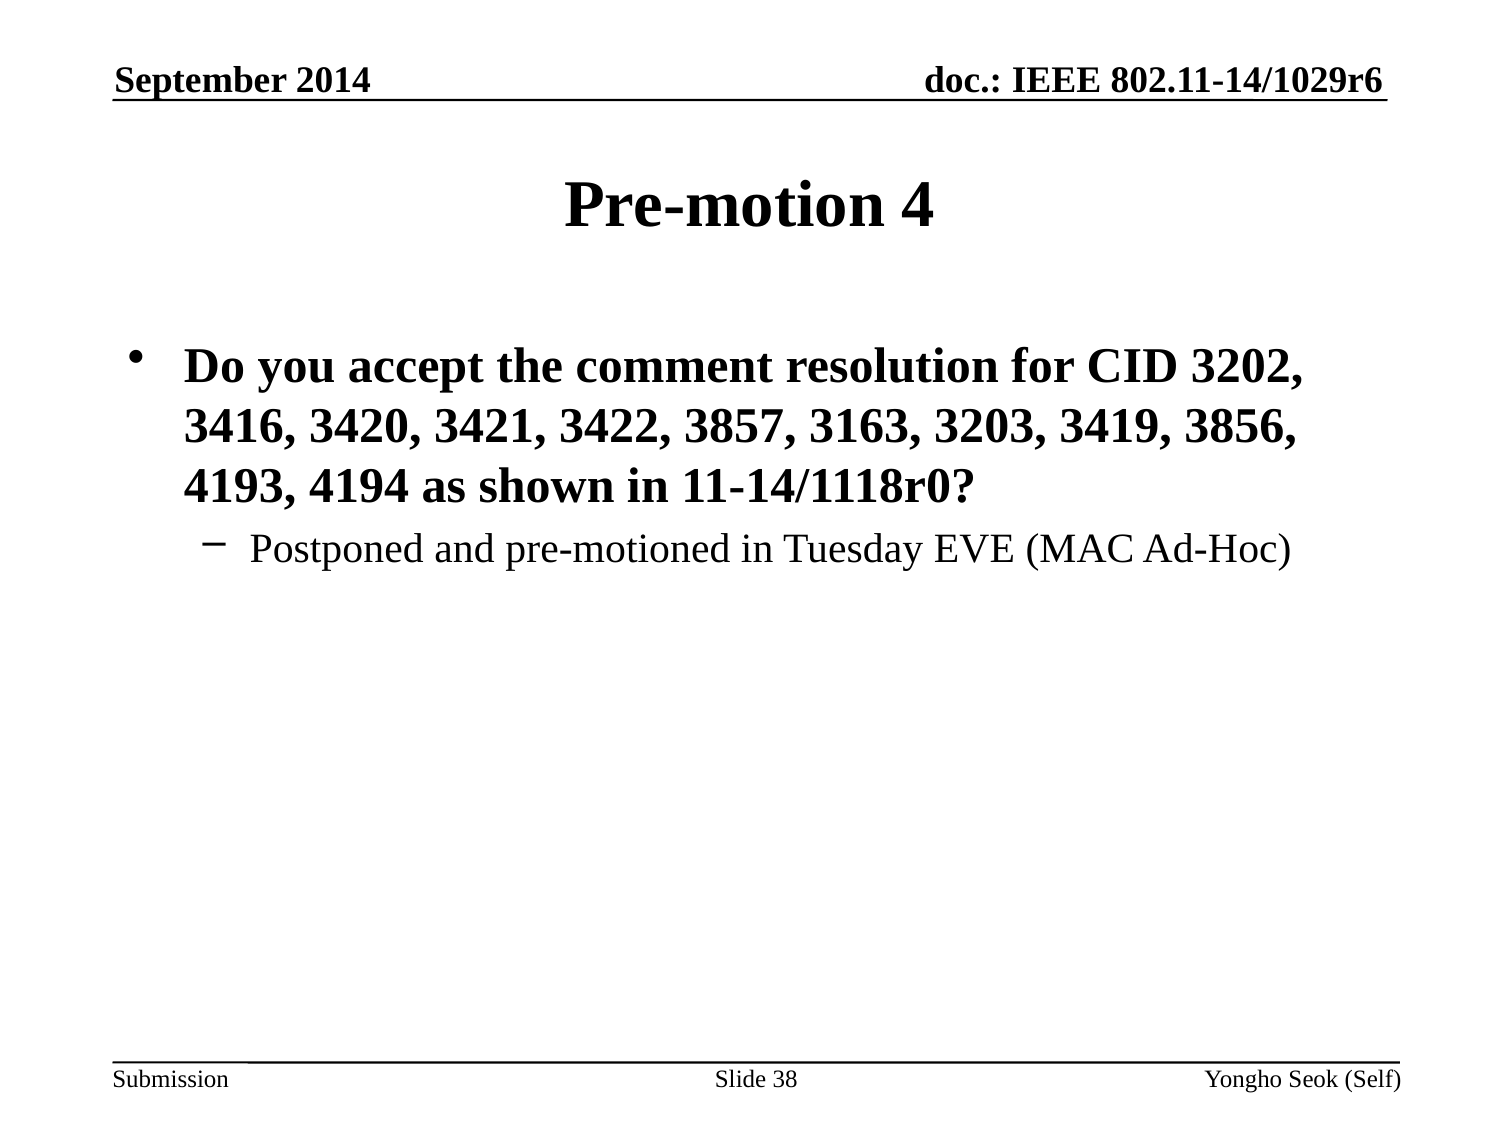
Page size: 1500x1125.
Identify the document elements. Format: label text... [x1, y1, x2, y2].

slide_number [114, 54, 374, 101]
slide_number Slide 38 [712, 1061, 800, 1093]
footer Yongho Seok (Self) [1201, 1061, 1402, 1093]
title Pre-motion 4 [112, 112, 1388, 288]
list Do you accept the comment resolution for CID 3202, 3416, 3420, 3421, 3422, 3857, 3163, 3203, 3419, 3856, 4193, 4194 as shown in 11-14/1118r0? Postponed and pre-motioned in Tuesday EVE (MAC Ad-Hoc) [112, 324, 1388, 1001]
